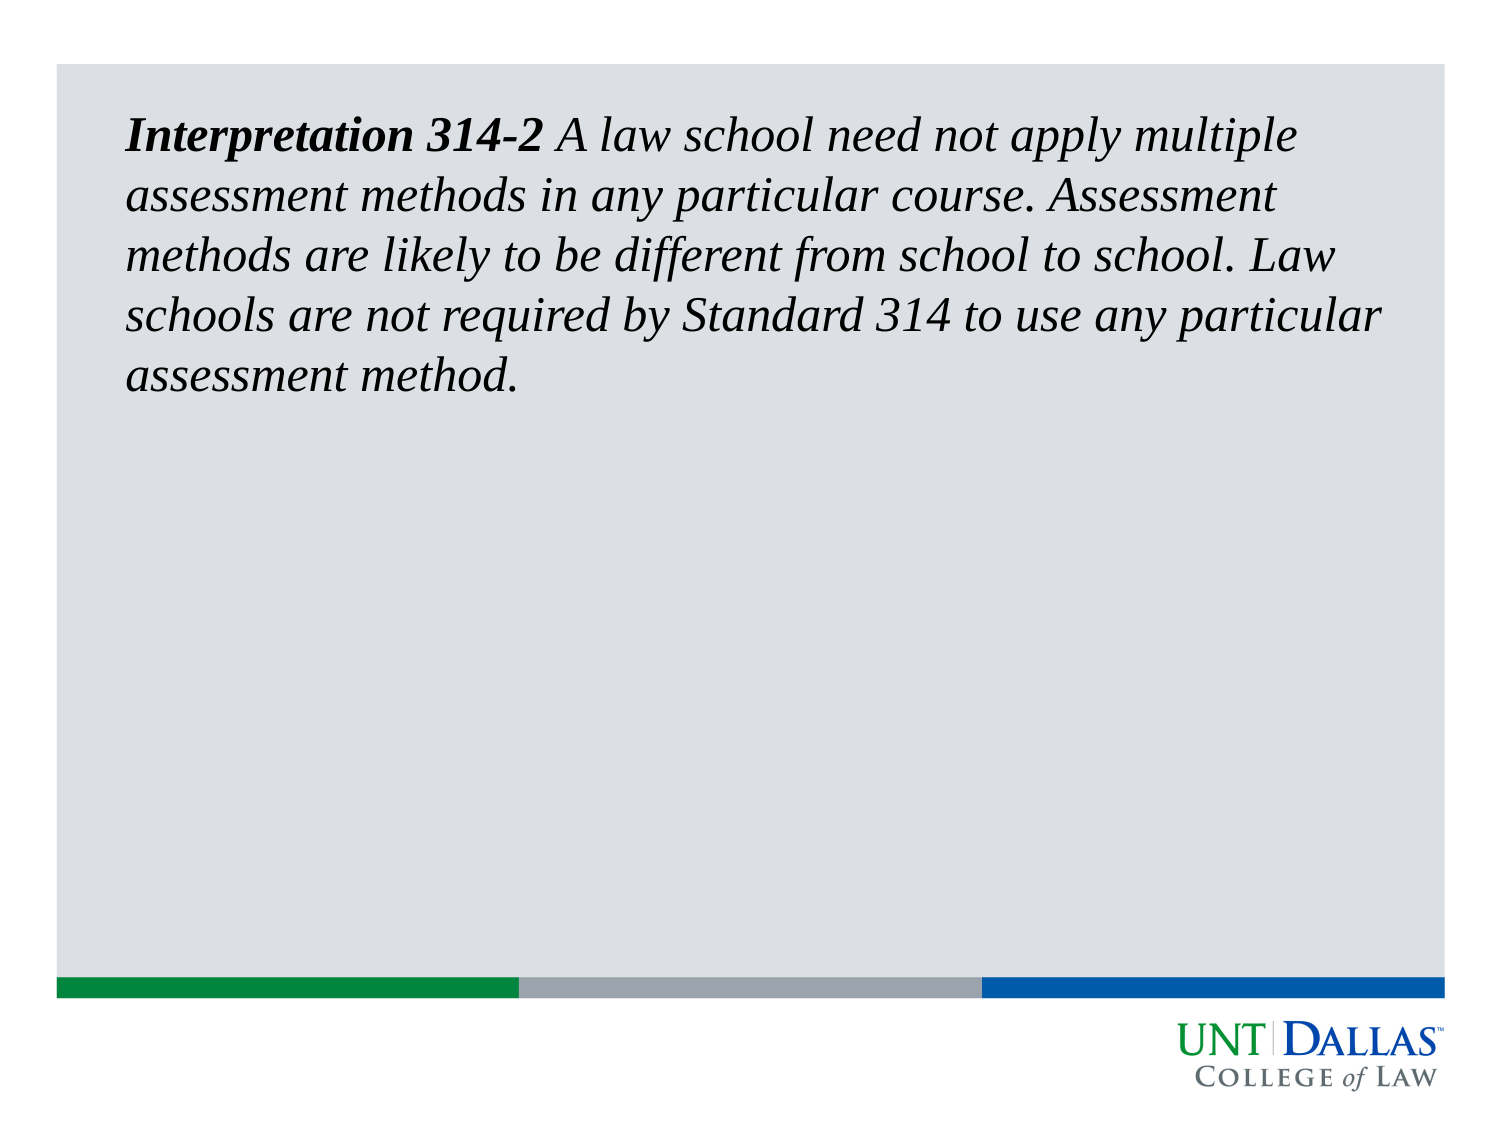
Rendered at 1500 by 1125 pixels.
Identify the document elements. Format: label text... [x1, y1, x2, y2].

picture [0, 0, 1500, 1125]
list Interpretation 314-2 A law school need not apply multiple assessment methods in any particular course. Assessment methods are likely to be different from school to school. Law schools are not required by Standard 314 to use any particular assessment method. [110, 94, 1404, 925]
